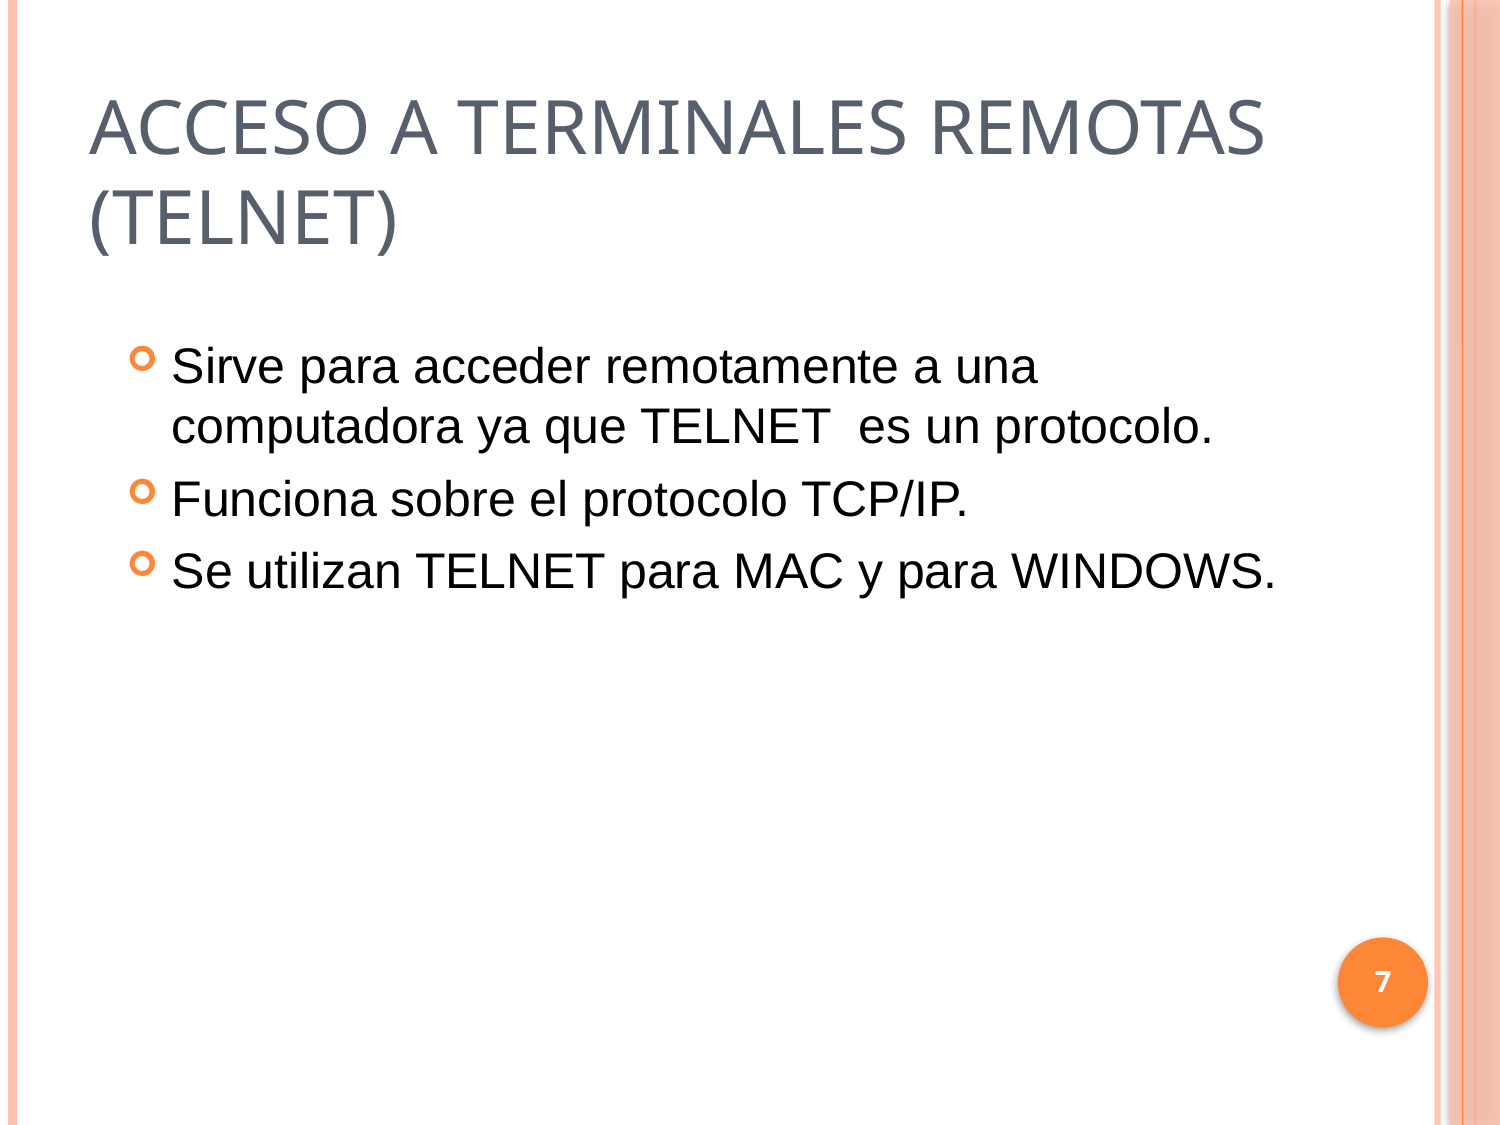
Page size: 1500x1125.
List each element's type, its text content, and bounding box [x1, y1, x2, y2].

list Sirve para acceder remotamente a una computadora ya que TELNET es un protocolo. Funciona sobre el protocolo TCP/IP. Se utilizan TELNET para MAC y para WINDOWS. [112, 326, 1338, 745]
title Acceso a terminales remotas (telnet) [75, 45, 1365, 268]
slide_number 7 [1333, 940, 1434, 1027]
